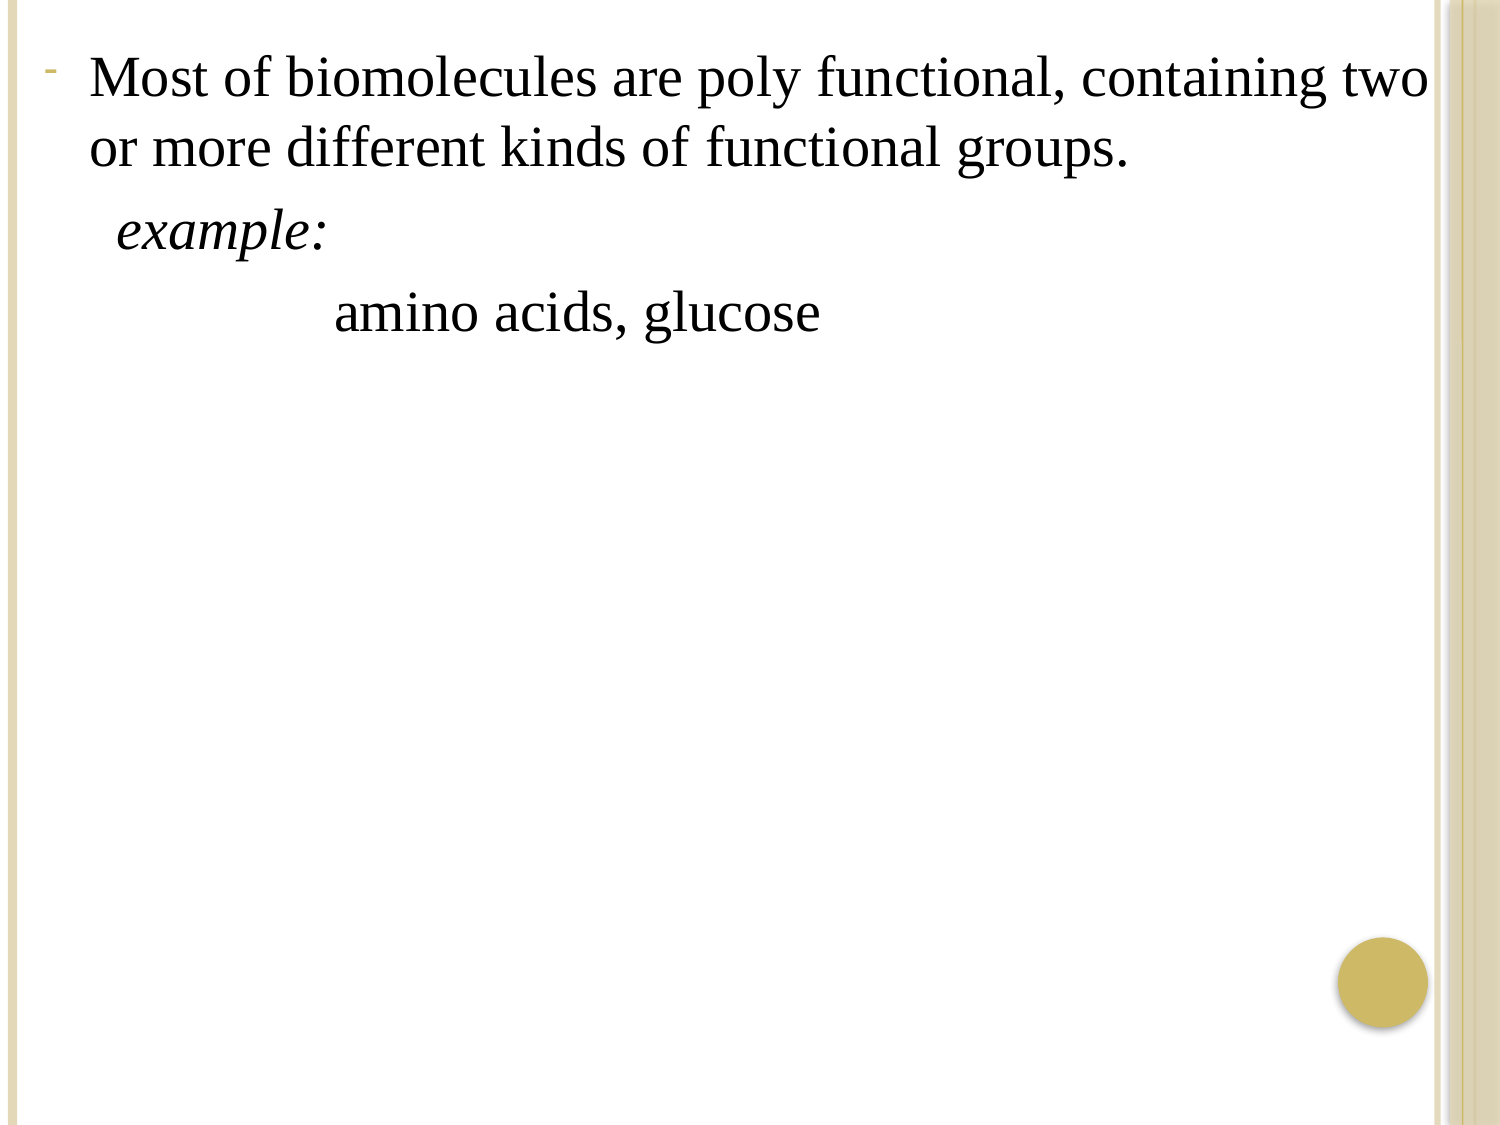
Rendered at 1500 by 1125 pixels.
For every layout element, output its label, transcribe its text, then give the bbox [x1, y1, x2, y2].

list Most of biomolecules are poly functional, containing two or more different kinds of functional groups. example: amino acids, glucose [29, 31, 1471, 1094]
